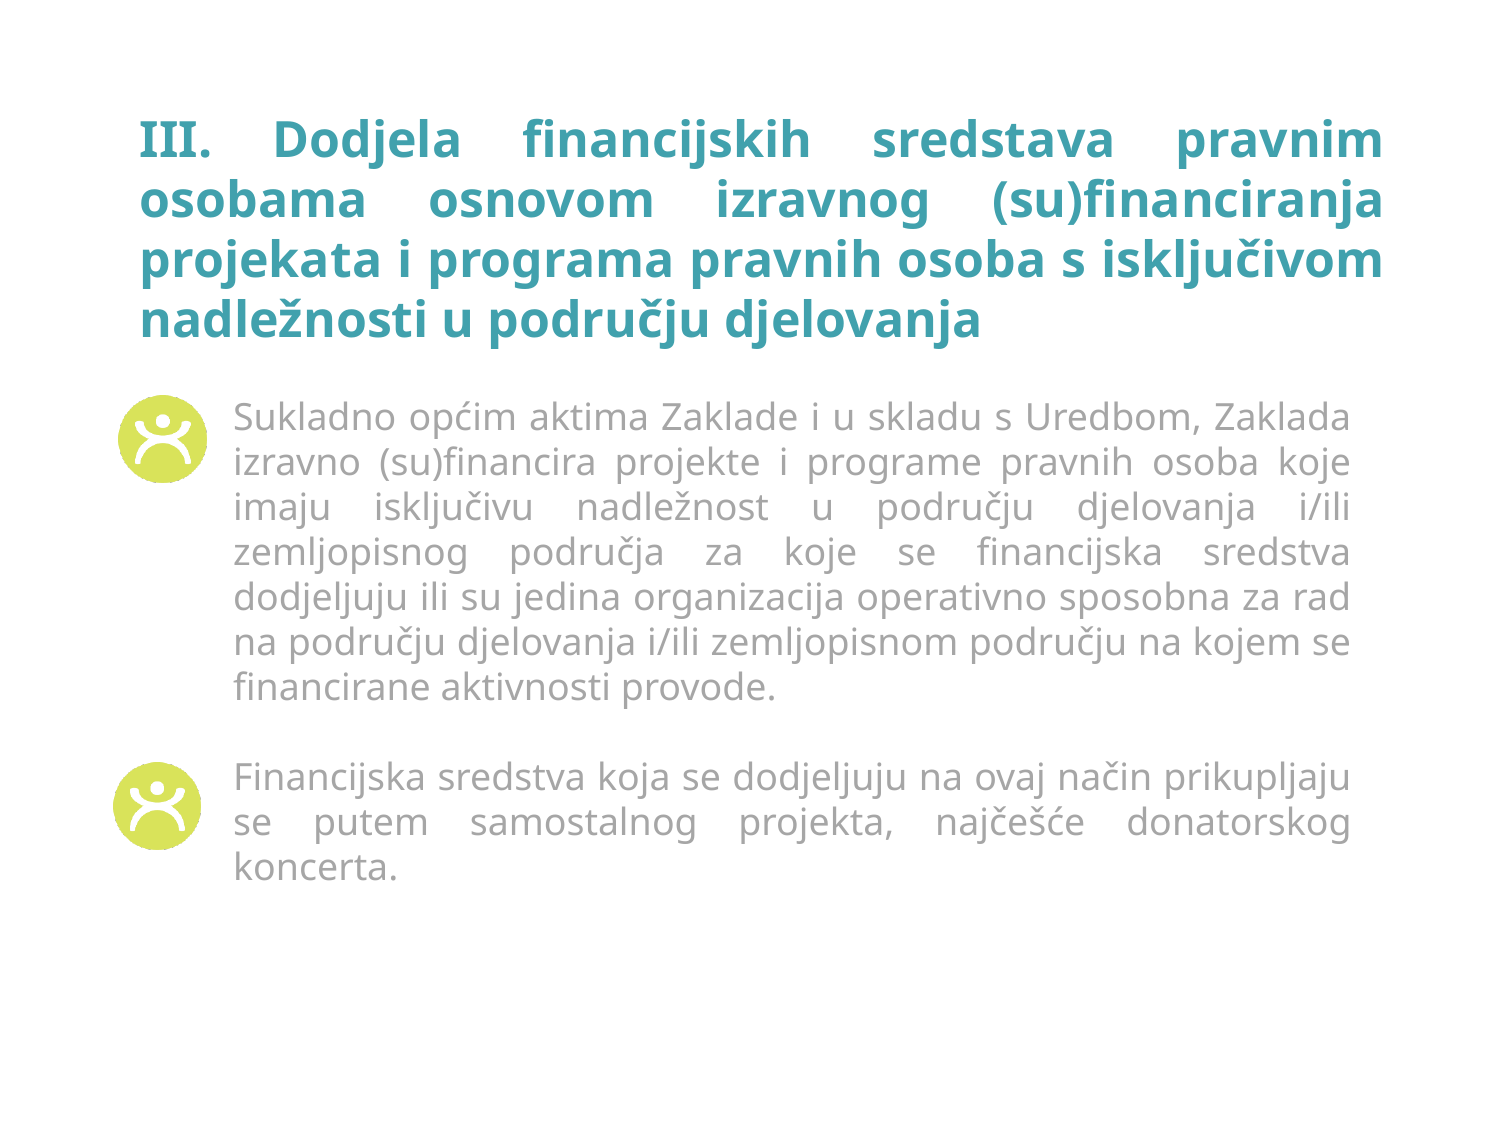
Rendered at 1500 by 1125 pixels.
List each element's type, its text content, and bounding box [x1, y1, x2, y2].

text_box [118, 385, 1368, 946]
text_box III. Dodjela financijskih sredstava pravnim osobama osnovom izravnog (su)financiranja projekata i programa pravnih osoba s isključivom nadležnosti u području djelovanja [124, 99, 1400, 355]
picture [113, 762, 202, 851]
